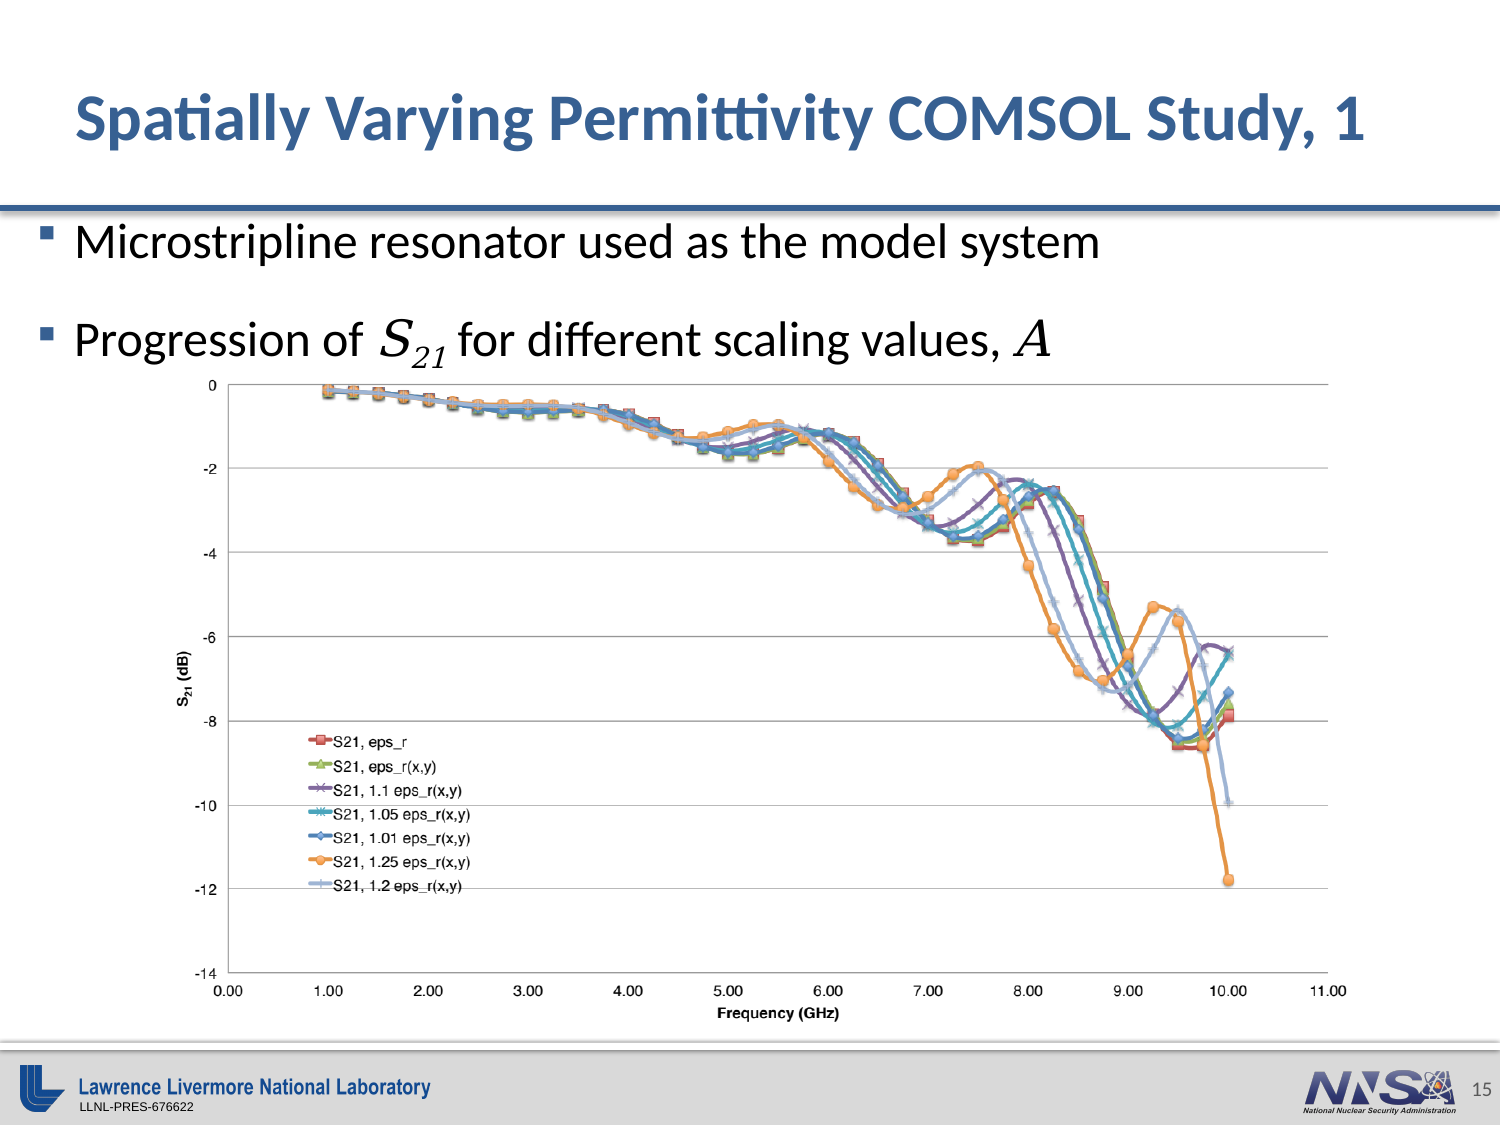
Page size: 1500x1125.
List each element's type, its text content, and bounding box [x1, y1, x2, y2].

text_box Microstripline resonator used as the model system Progression of S21 for different scaling values, A [12, 201, 1500, 414]
picture [153, 379, 1362, 1035]
picture [20, 1065, 469, 1112]
picture [1296, 1057, 1463, 1122]
title Spatially Varying Permittivity COMSOL Study, 1 [75, 36, 1425, 201]
